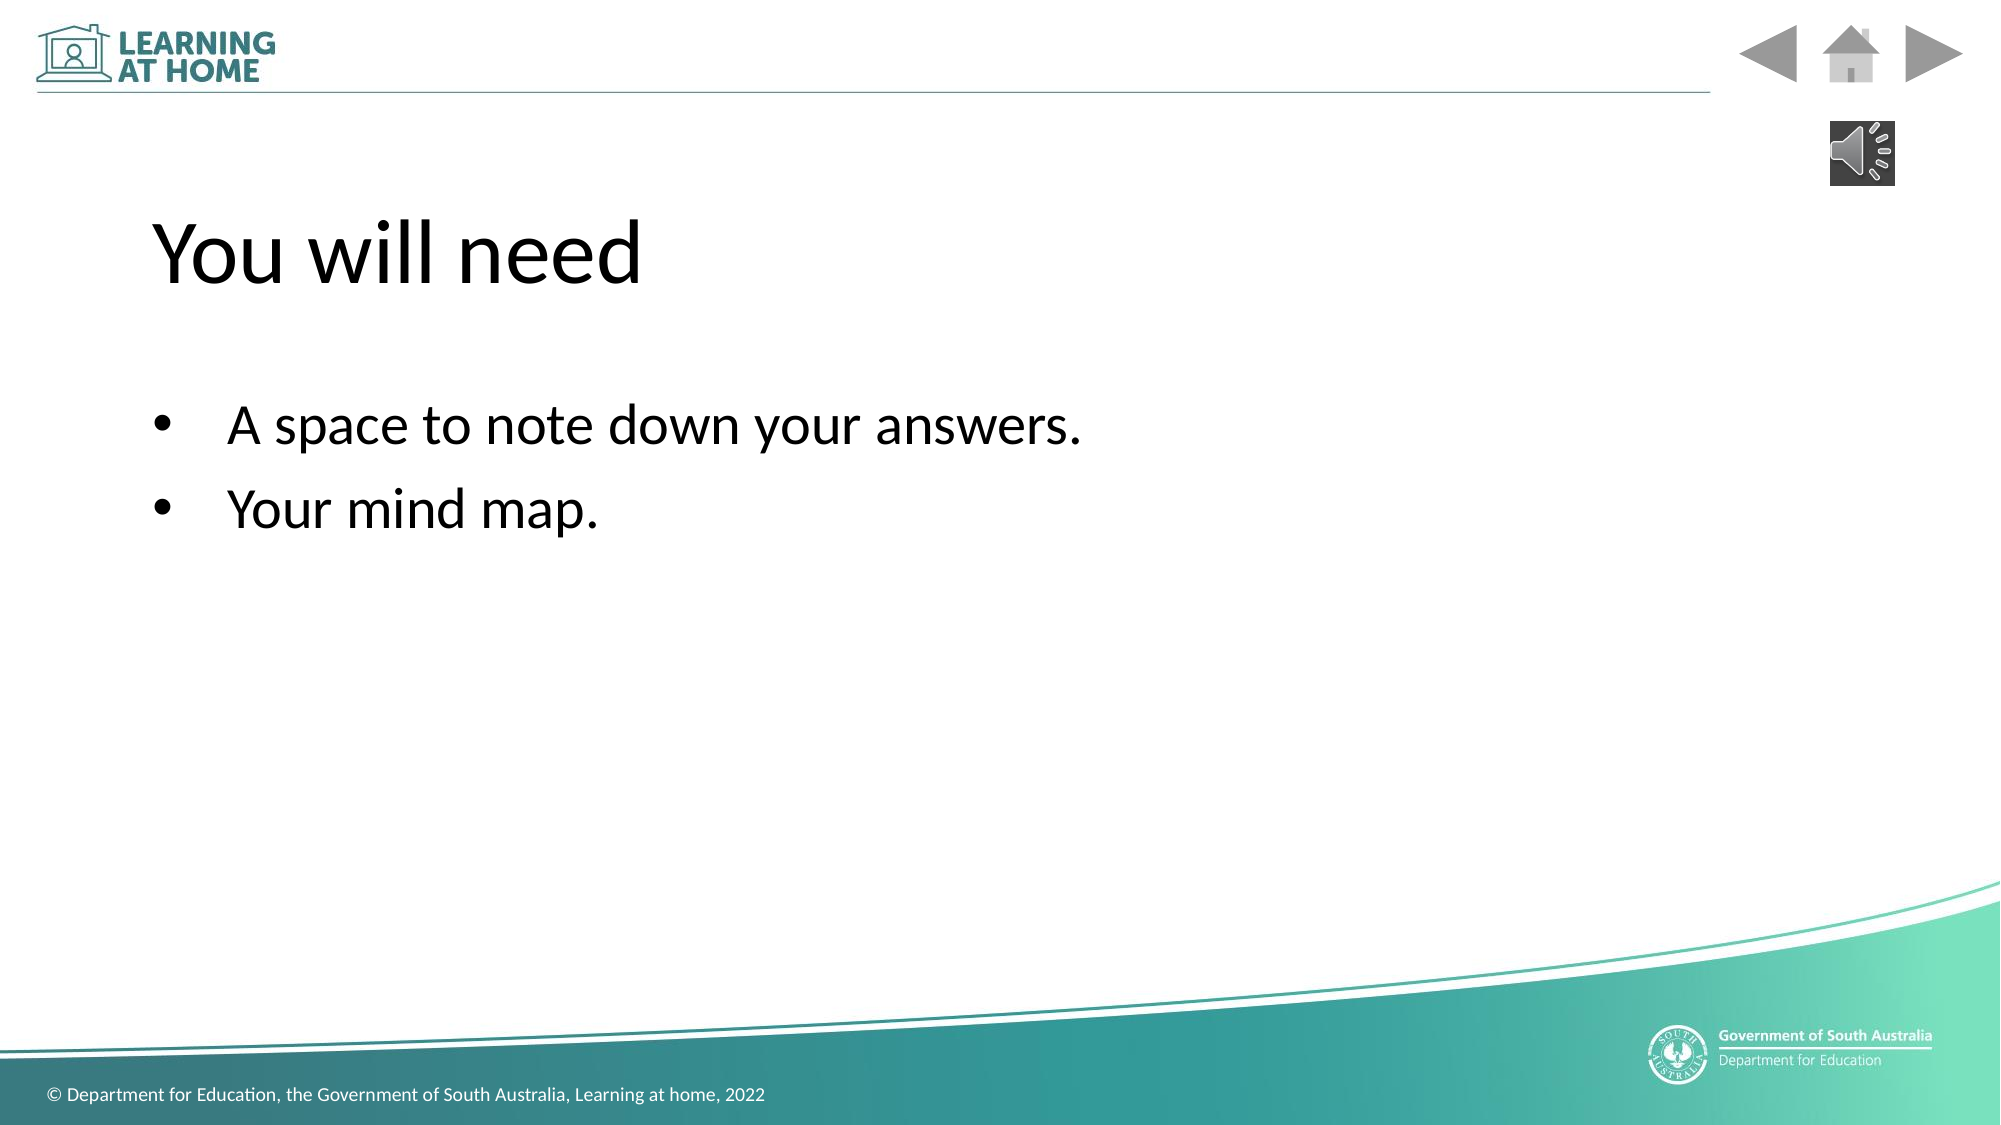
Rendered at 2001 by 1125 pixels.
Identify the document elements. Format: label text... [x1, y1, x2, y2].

picture [0, 0, 2000, 1125]
title You will need [137, 144, 1863, 363]
list A space to note down your answers. Your mind map. [137, 387, 1863, 899]
